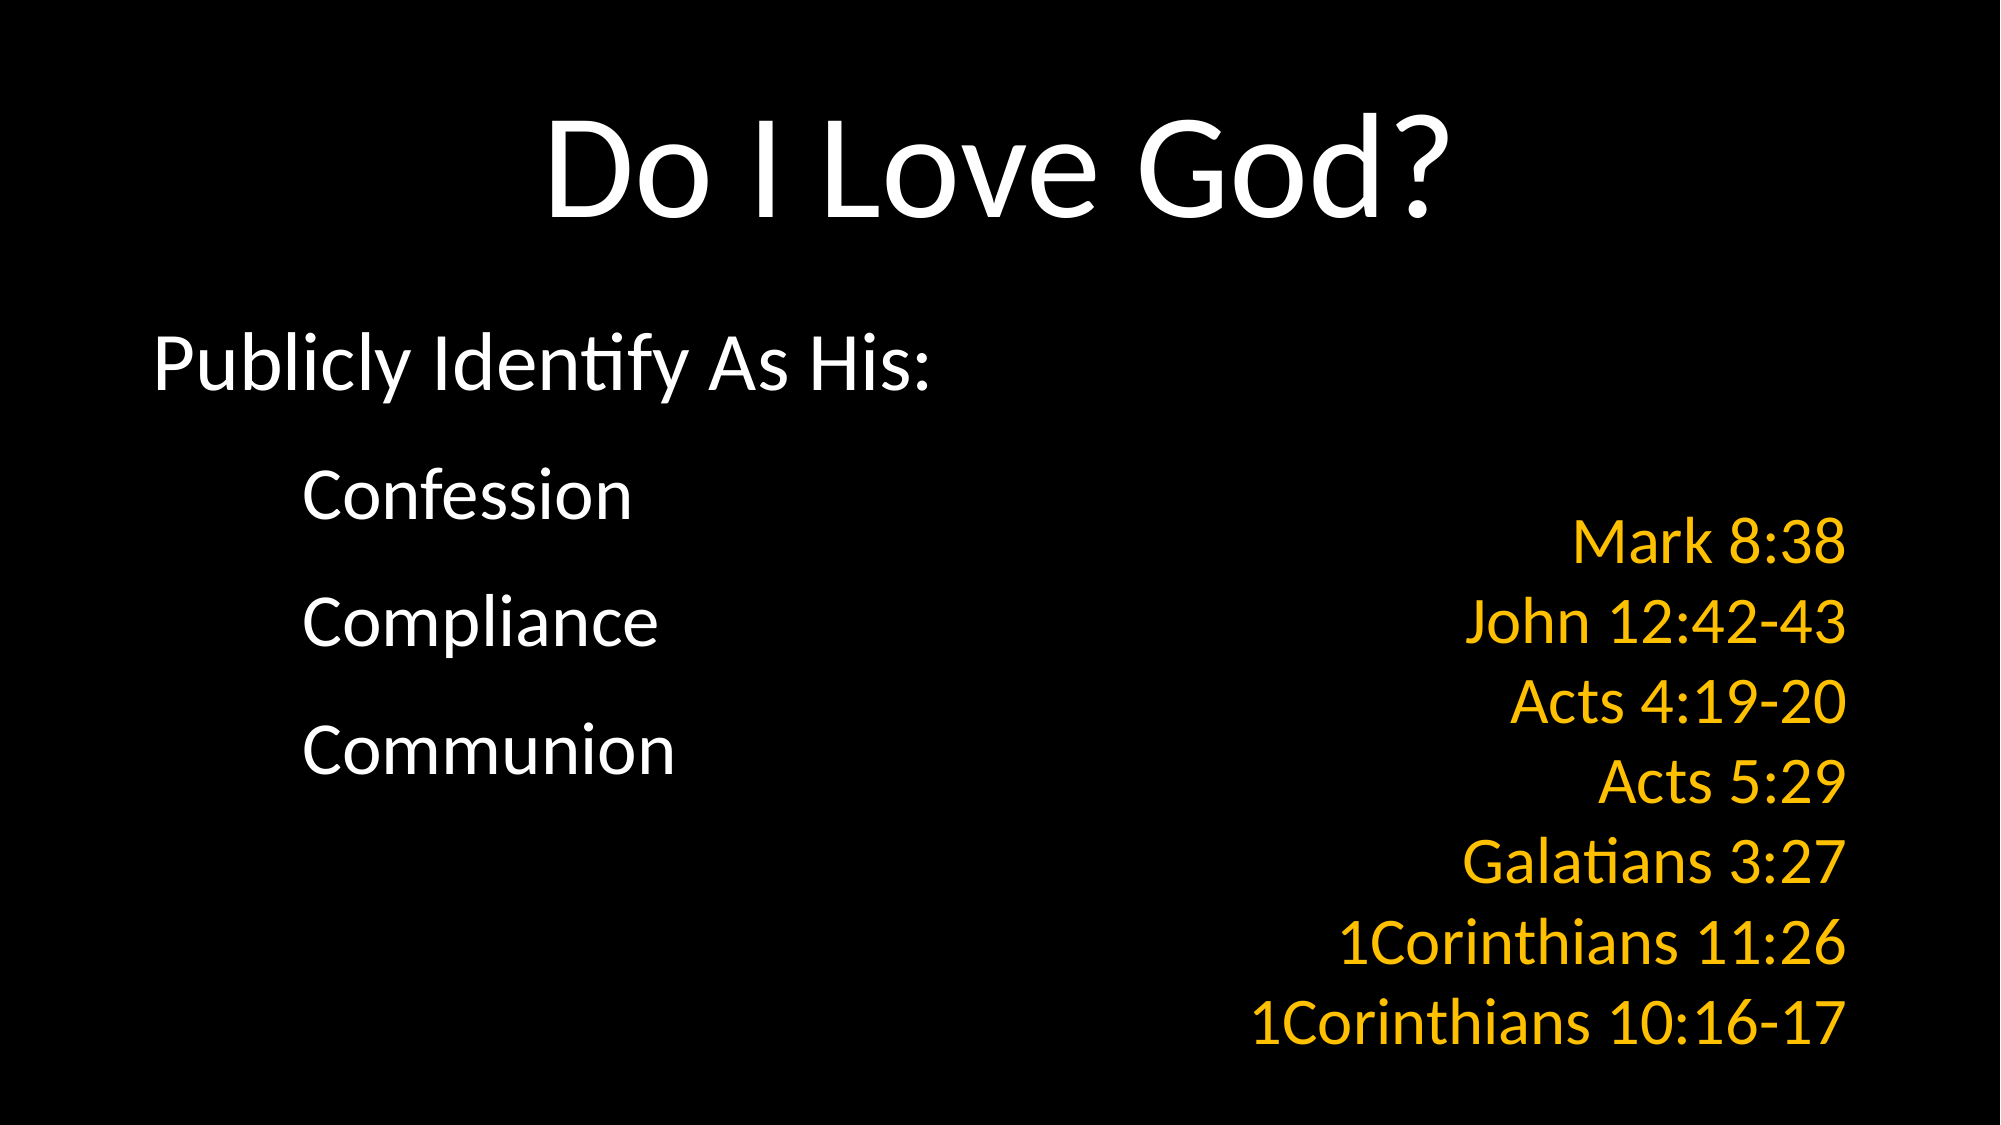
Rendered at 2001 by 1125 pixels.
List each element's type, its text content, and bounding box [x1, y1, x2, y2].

list Mark 8:38 John 12:42-43 Acts 4:19-20 Acts 5:29 Galatians 3:27 1Corinthians 11:26 1Corinthians 10:16-17 [1012, 299, 1863, 1066]
title Do I Love God? [137, 59, 1863, 278]
list Publicly Identify As His: Confession Compliance Communion [137, 299, 988, 1066]
